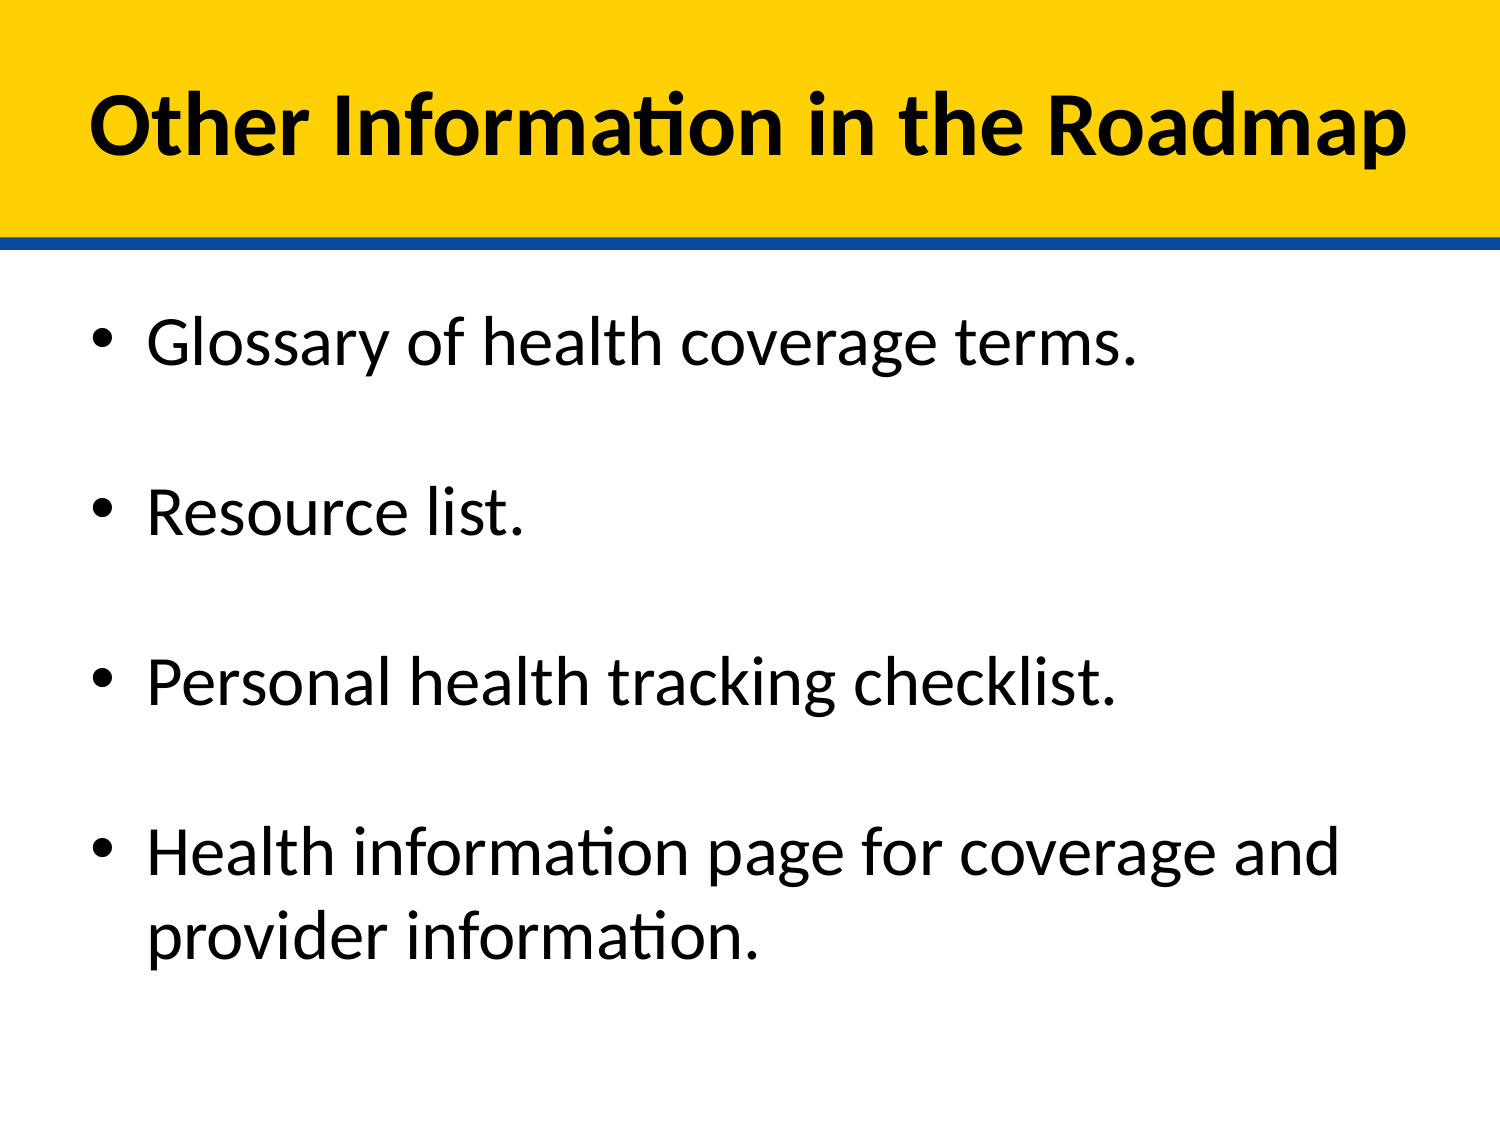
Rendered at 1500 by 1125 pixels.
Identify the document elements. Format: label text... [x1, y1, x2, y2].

list Glossary of health coverage terms. Resource list. Personal health tracking checklist. Health information page for coverage and provider information. [75, 287, 1425, 1055]
title Other Information in the Roadmap [0, 0, 1500, 238]
